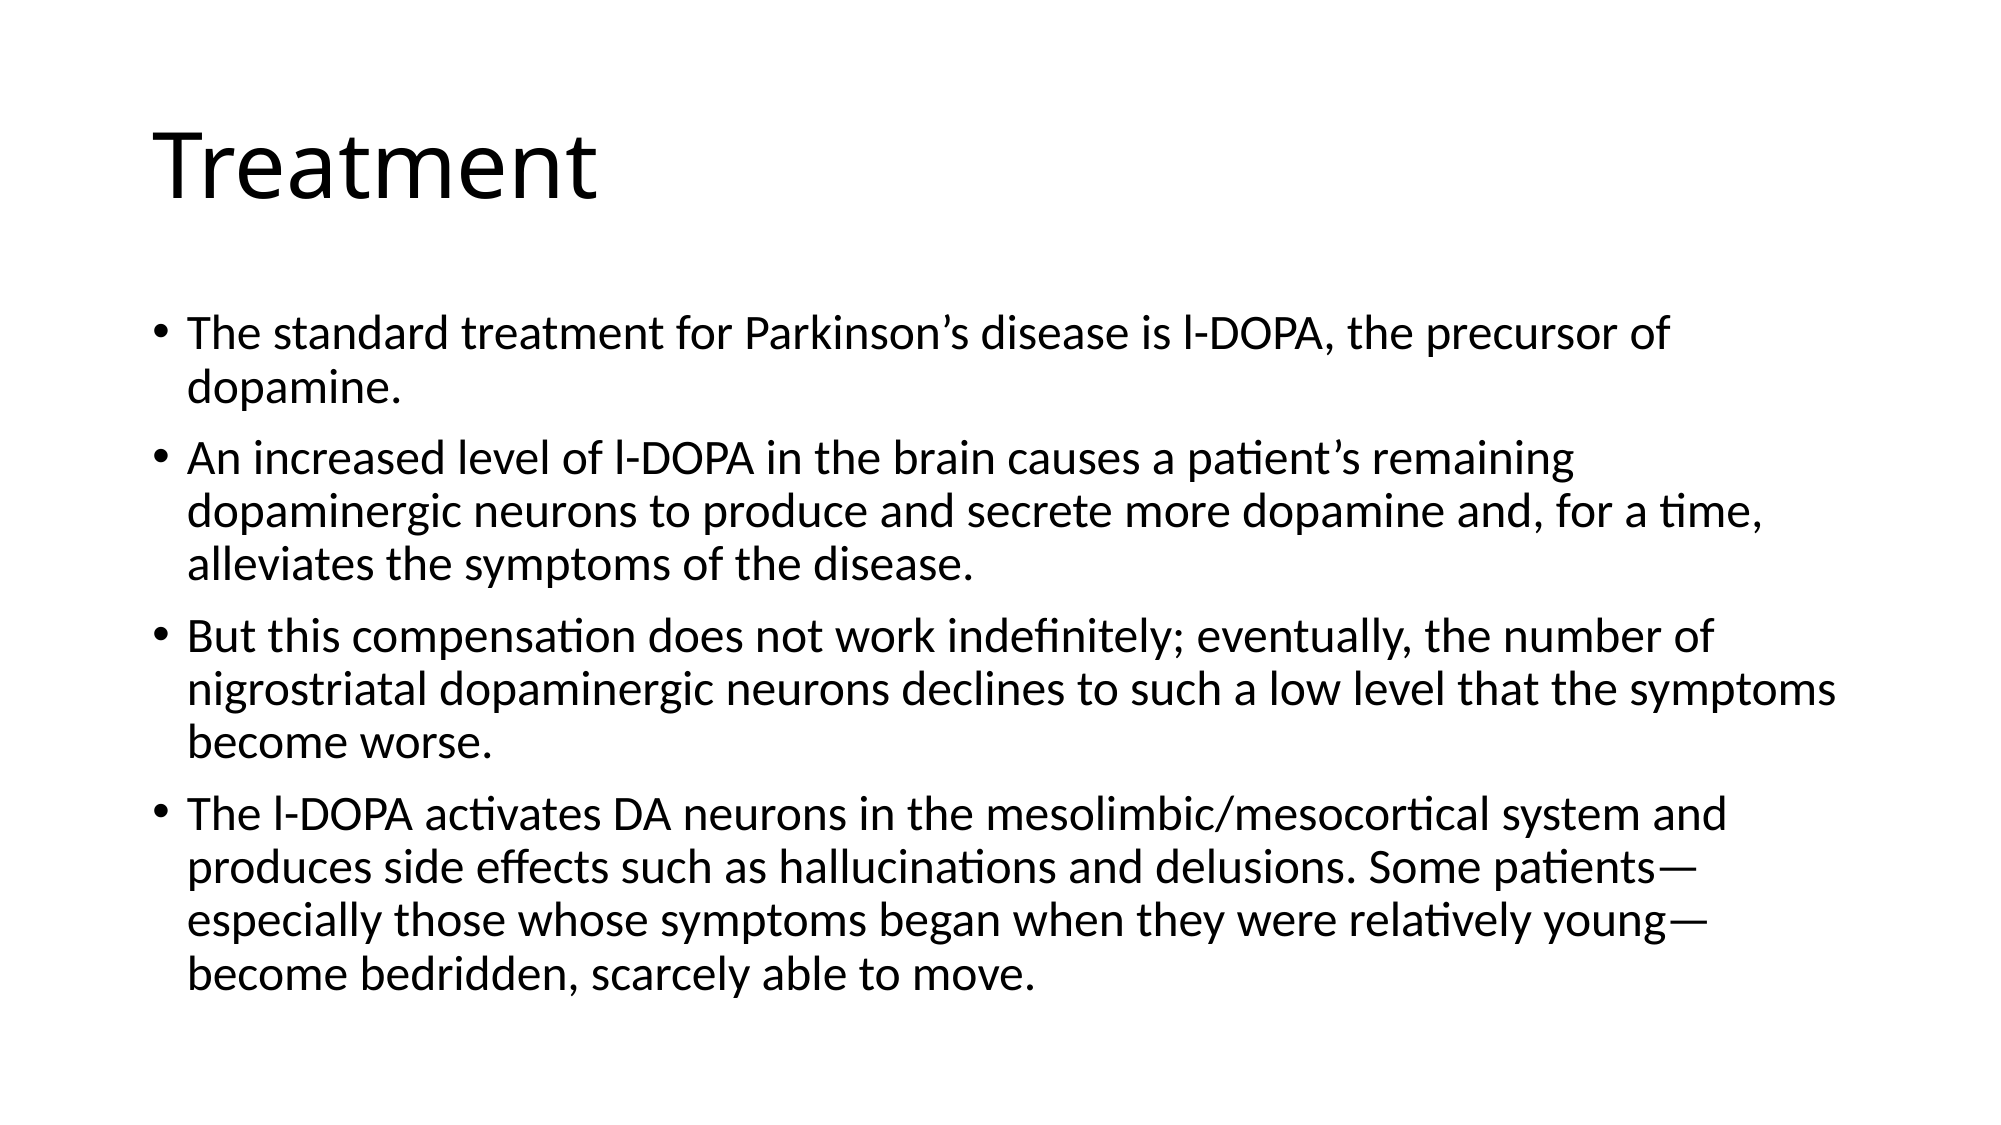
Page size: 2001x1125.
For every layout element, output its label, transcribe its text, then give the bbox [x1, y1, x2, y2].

title Treatment [137, 59, 1863, 278]
list The standard treatment for Parkinson’s disease is l-DOPA, the precursor of dopamine. An increased level of l-DOPA in the brain causes a patient’s remaining dopaminergic neurons to produce and secrete more dopamine and, for a time, alleviates the symptoms of the disease. But this compensation does not work indefinitely; eventually, the number of nigrostriatal dopaminergic neurons declines to such a low level that the symptoms become worse. The l-DOPA activates DA neurons in the mesolimbic/mesocortical system and produces side effects such as hallucinations and delusions. Some patients—especially those whose symptoms began when they were relatively young—become bedridden, scarcely able to move. [137, 299, 1863, 1014]
